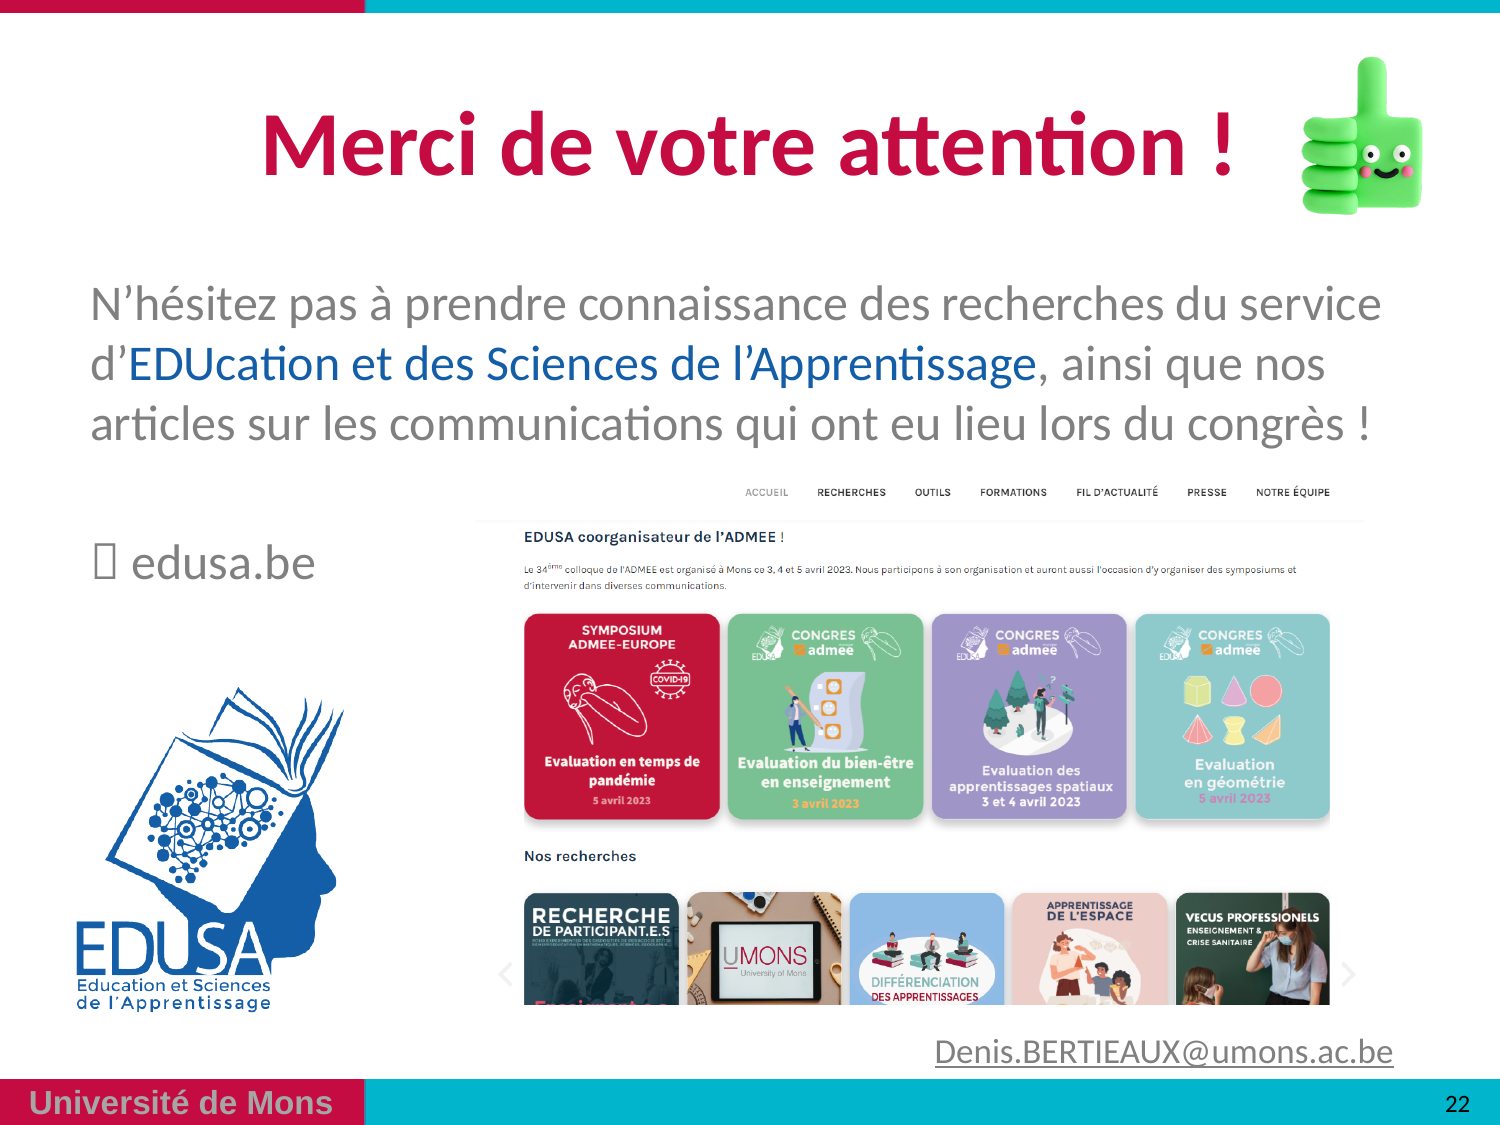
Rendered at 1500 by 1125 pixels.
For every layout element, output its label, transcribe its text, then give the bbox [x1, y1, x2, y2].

slide_number 22 [1415, 1080, 1500, 1125]
picture [0, 1079, 1415, 1125]
picture [1270, 41, 1459, 230]
list N’hésitez pas à prendre connaissance des recherches du service d’EDUcation et des Sciences de l’Apprentissage, ainsi que nos articles sur les communications qui ont eu lieu lors du congrès !  edusa.be [75, 262, 1425, 1005]
picture [0, 0, 1500, 13]
picture [474, 475, 1365, 1006]
text_box Denis.BERTIEAUX@umons.ac.be [919, 1021, 1500, 1080]
title Merci de votre attention ! [74, 44, 1266, 233]
picture [74, 686, 344, 1014]
